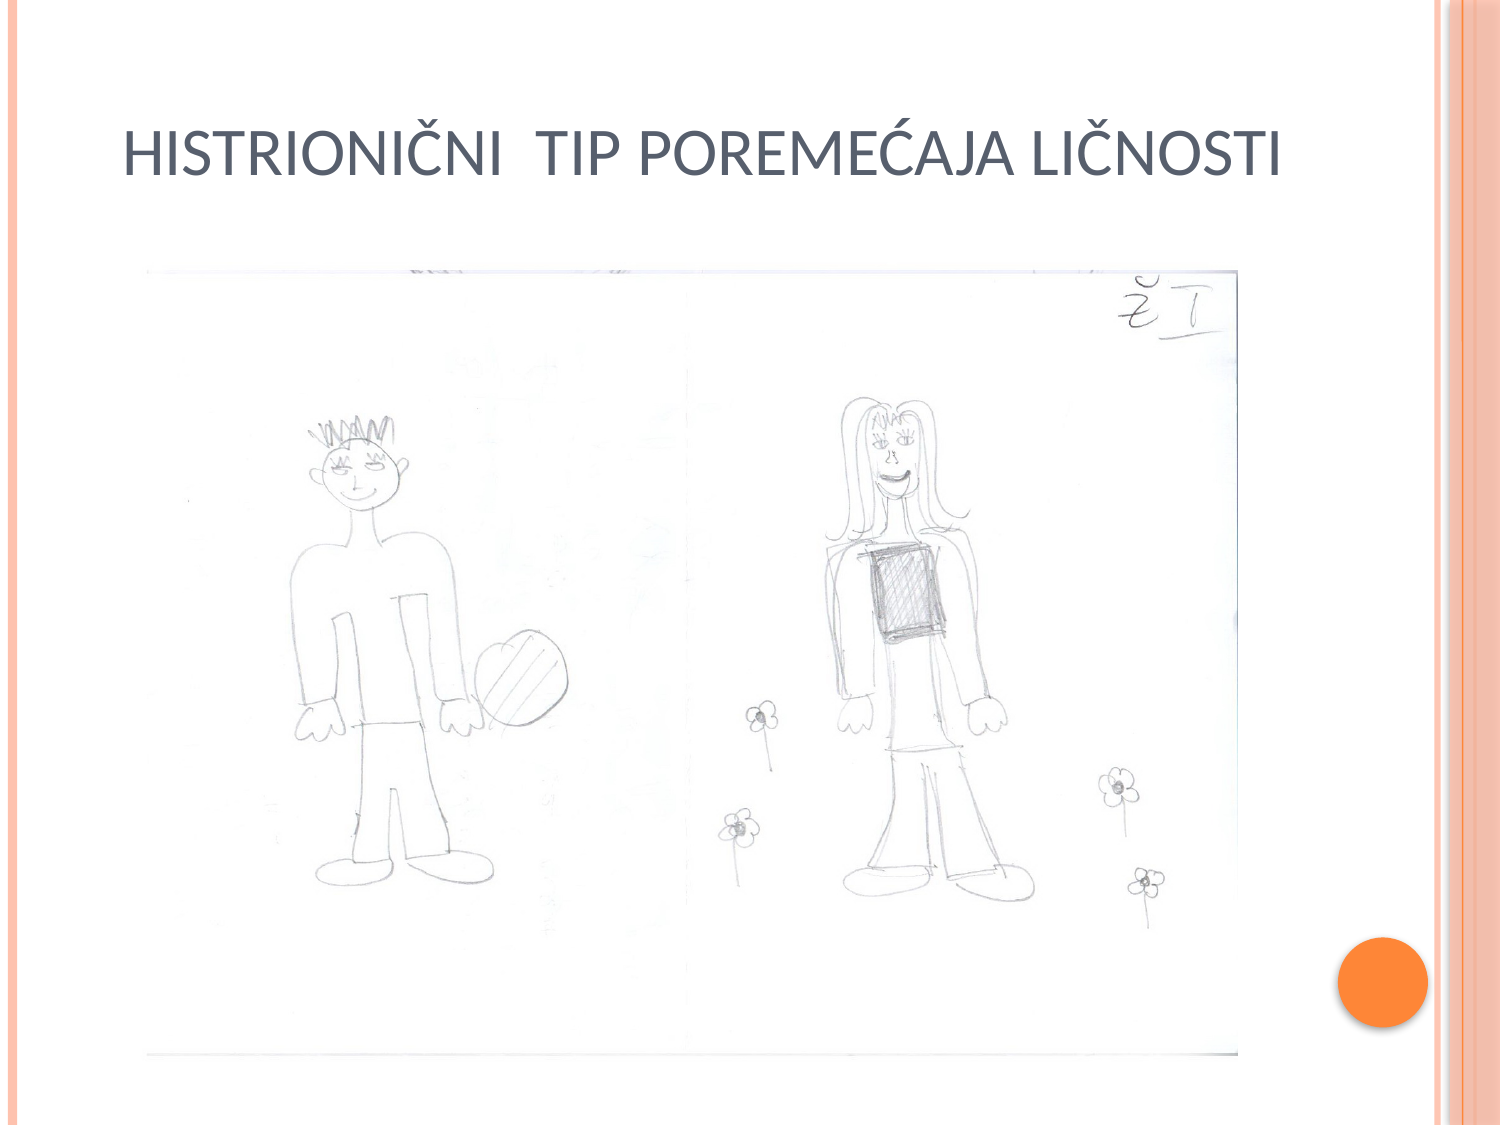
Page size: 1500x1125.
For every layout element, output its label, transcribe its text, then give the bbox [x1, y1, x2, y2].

title Histrionični tip poremećaja ličnosti [41, 45, 1425, 197]
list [136, 261, 1239, 1063]
